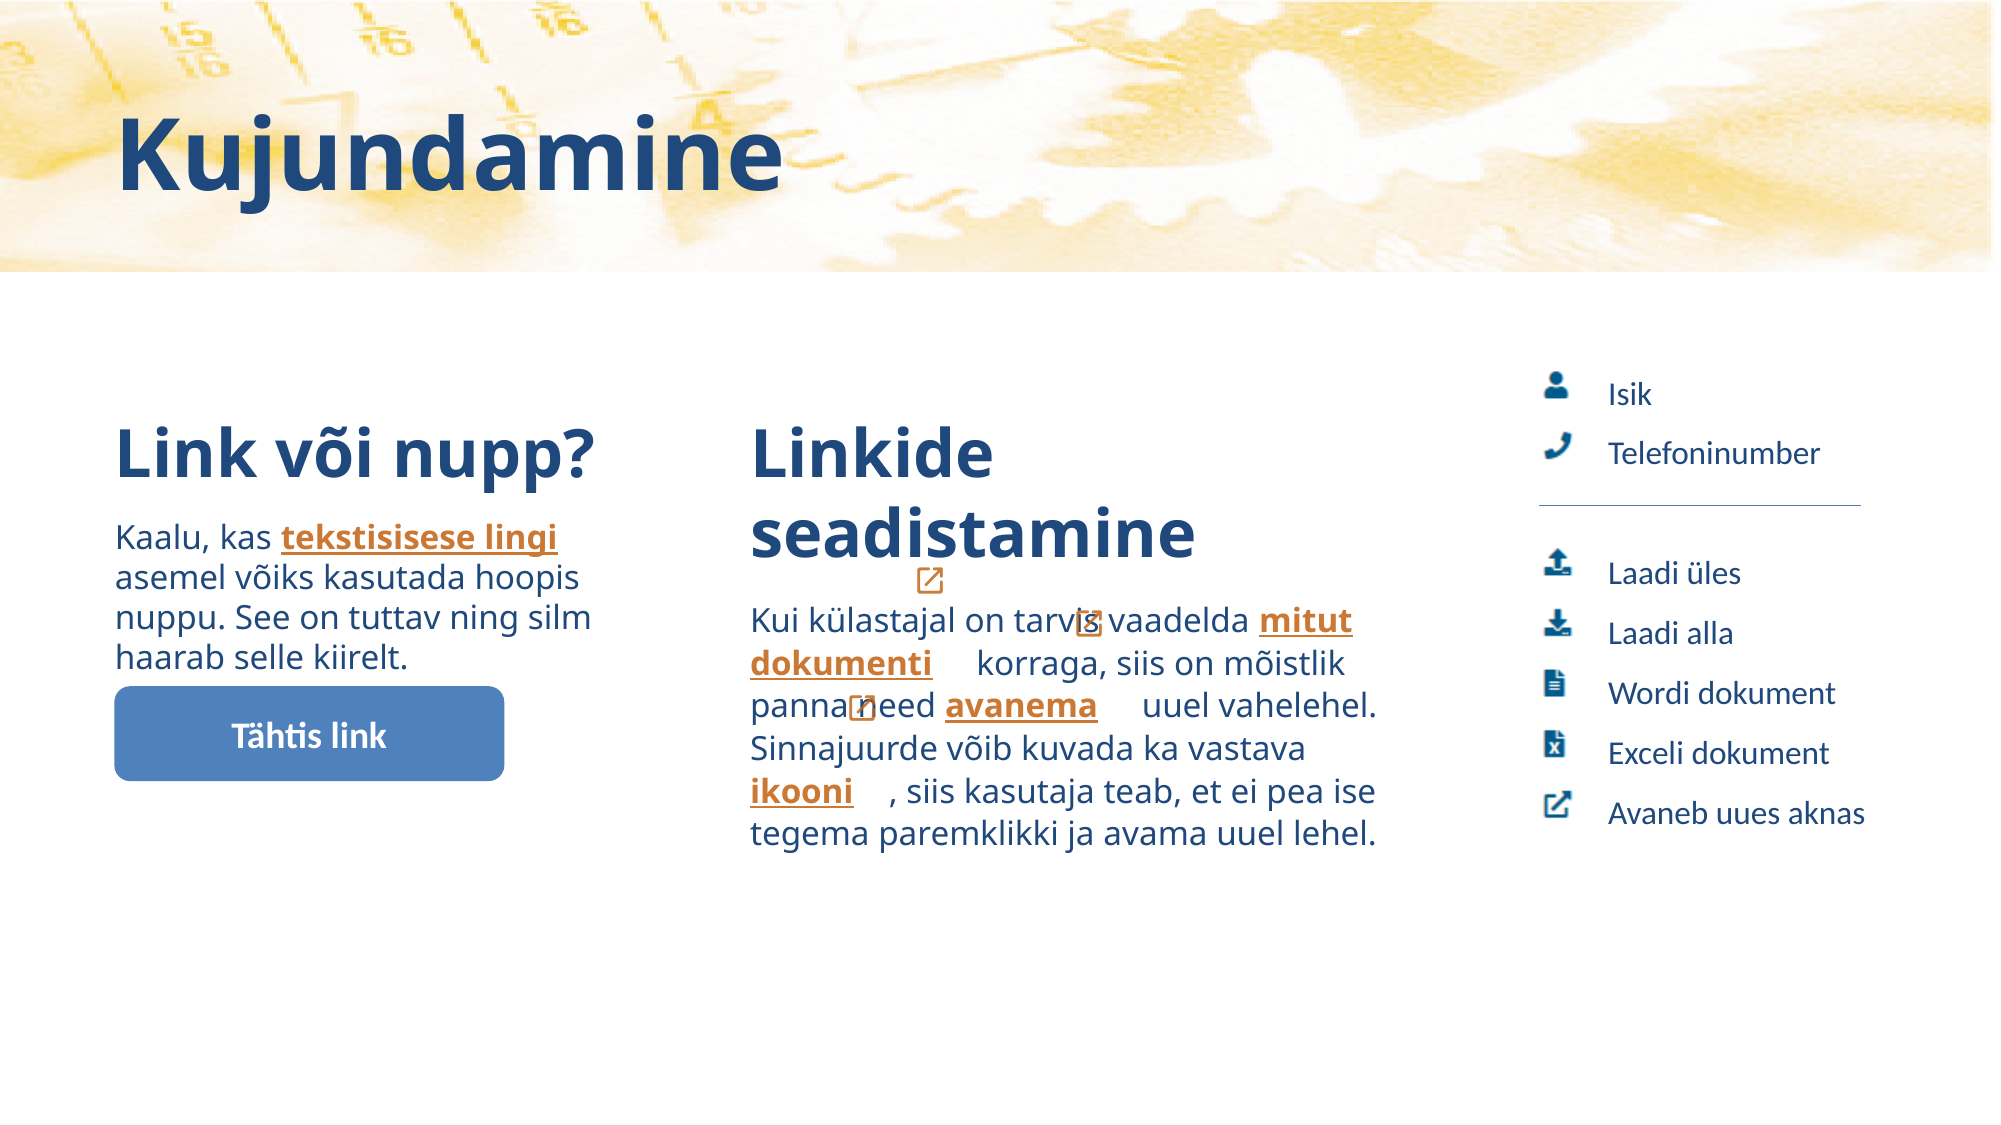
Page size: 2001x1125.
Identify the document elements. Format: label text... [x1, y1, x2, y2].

text_box Tähtis link [112, 684, 507, 784]
picture [844, 691, 879, 726]
picture [913, 563, 948, 598]
text_box [99, 45, 1900, 56]
text_box Linkide seadistamine Kui külastajal on tarvis vaadelda mitut dokumenti korraga, siis on mõistlik panna need avanema uuel vahelehel. Sinnajuurde võib kuvada ka vastava ikooni , siis kasutaja teab, et ei pea ise tegema paremklikki ja avama uuel lehel. [734, 403, 1413, 991]
picture [1071, 606, 1106, 641]
text_box Link või nupp? Kaalu, kas tekstisisese lingi asemel võiks kasutada hoopis nuppu. See on tuttav ning silm haarab selle kiirelt. [99, 403, 689, 714]
text_box Kujundamine [99, 56, 1900, 245]
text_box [1471, 344, 1901, 839]
picture [0, 0, 2000, 277]
